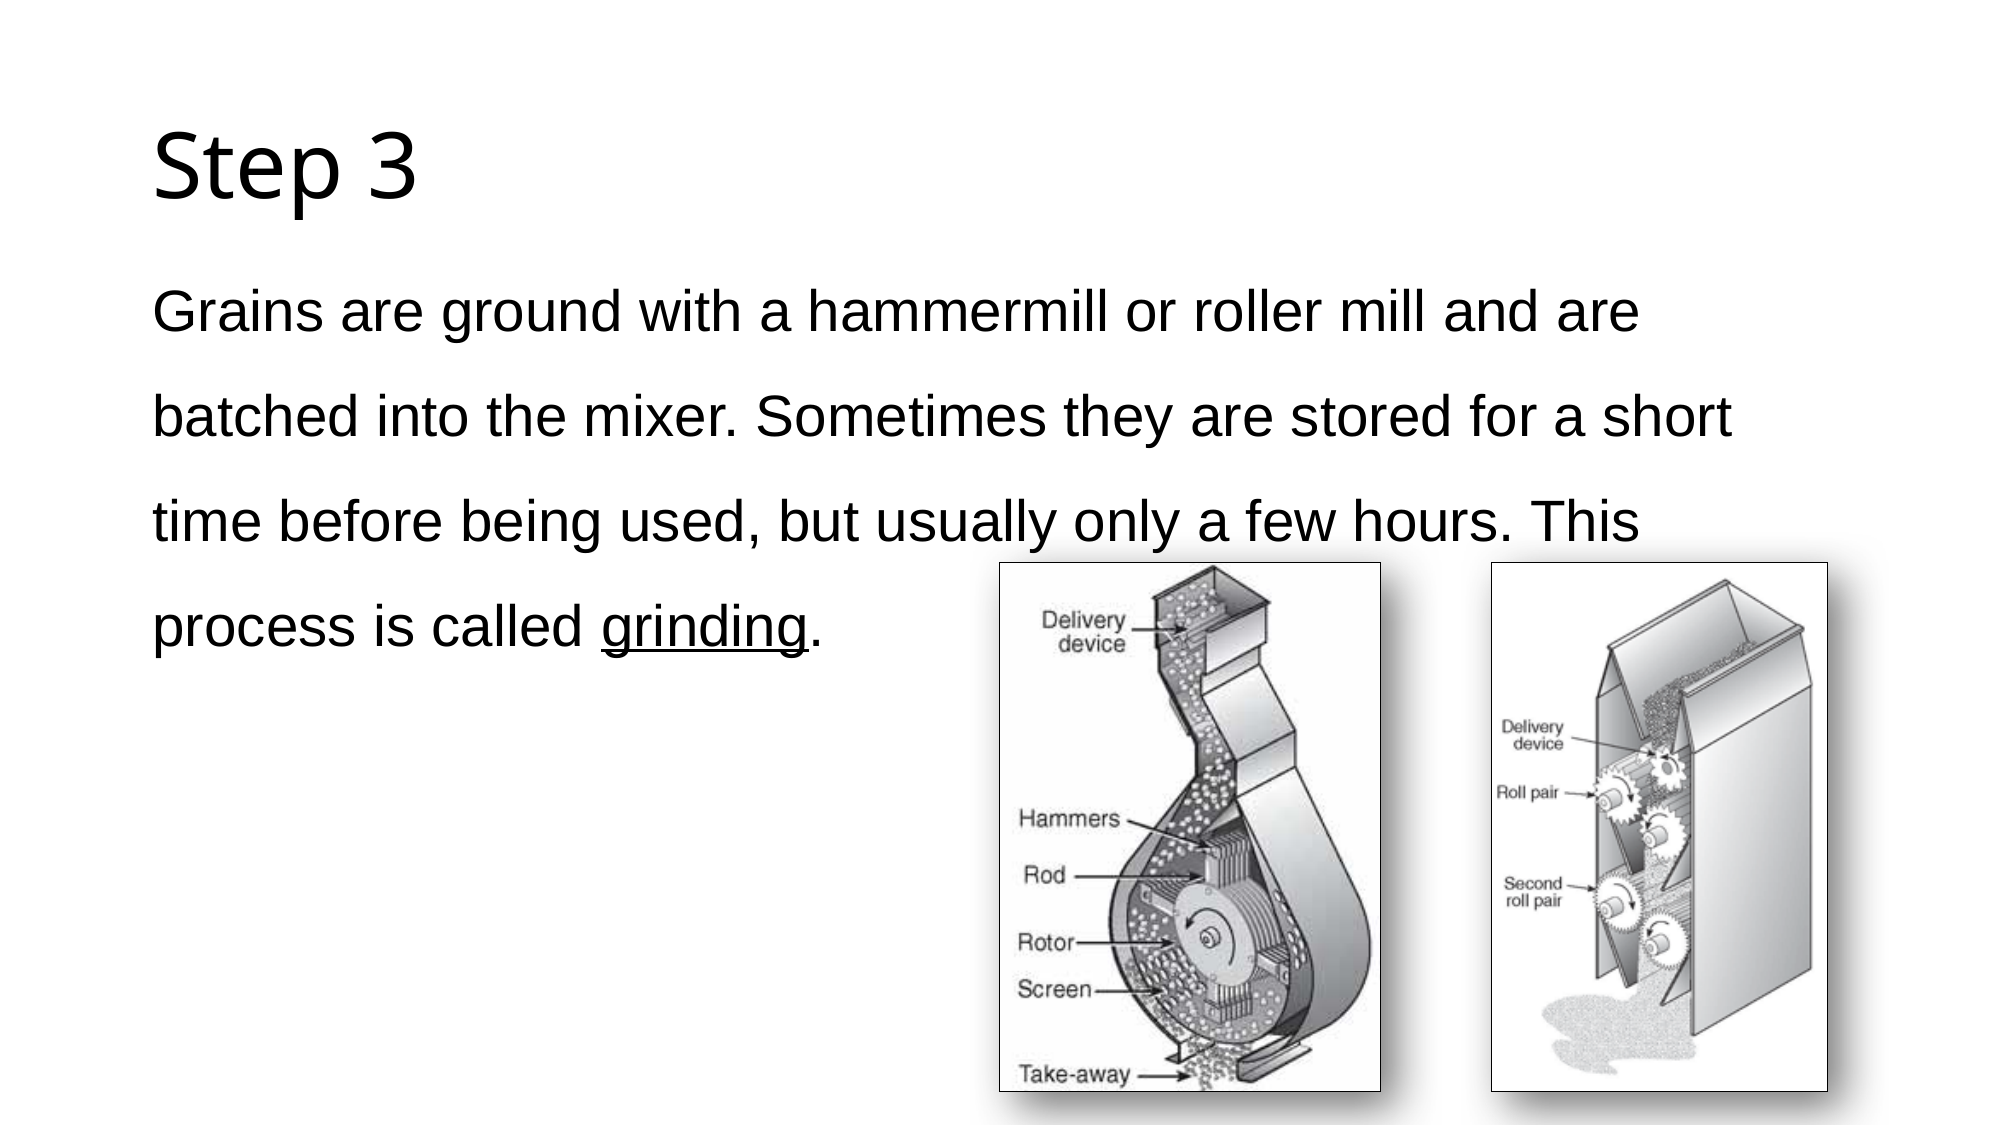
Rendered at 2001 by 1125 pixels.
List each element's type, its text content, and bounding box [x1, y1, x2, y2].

picture [999, 562, 1381, 1092]
title Step 3 [137, 59, 1863, 231]
list Grains are ground with a hammermill or roller mill and are batched into the mixer. Sometimes they are stored for a short time before being used, but usually only a few hours. This process is called grinding. [137, 231, 1863, 1014]
picture [1491, 562, 1828, 1092]
